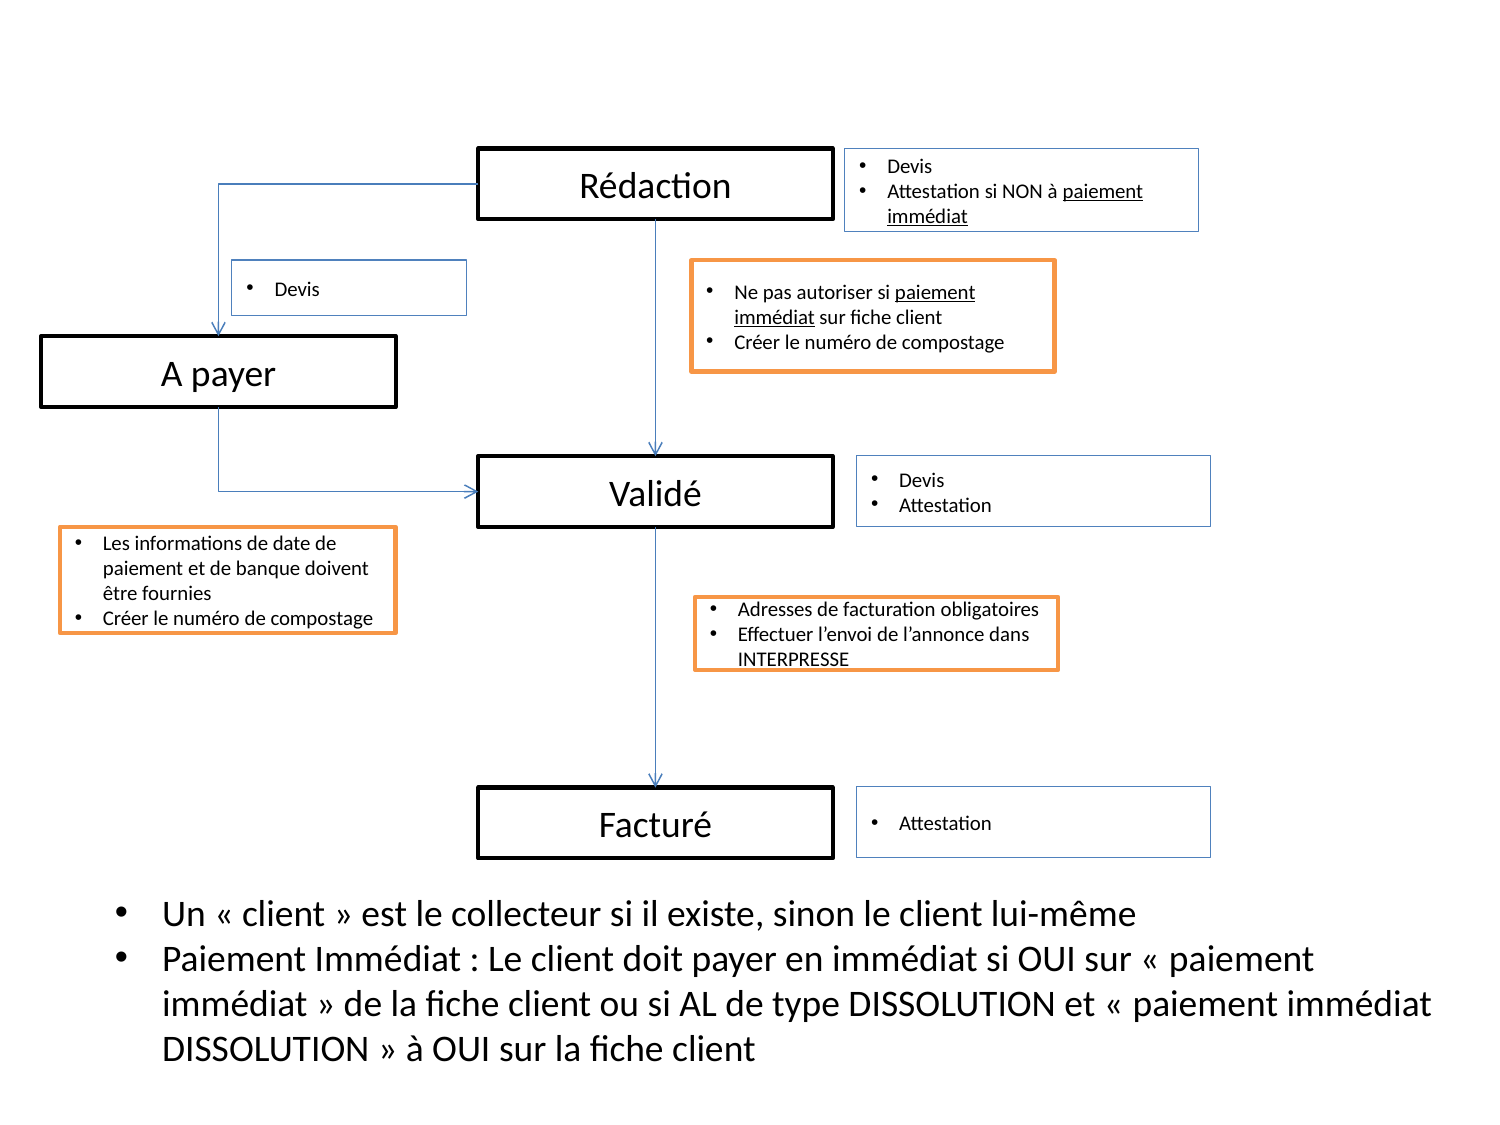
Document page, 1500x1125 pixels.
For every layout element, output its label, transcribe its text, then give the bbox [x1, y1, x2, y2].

text_box Validé [476, 454, 835, 529]
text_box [305, 319, 391, 580]
text_box Rédaction [476, 146, 835, 221]
text_box Devis Attestation [854, 454, 1213, 529]
text_box Un « client » est le collecteur si il existe, sinon le client lui-même Paiement Immédiat : Le client doit payer en immédiat si OUI sur « paiement immédiat » de la fiche client ou si AL de type DISSOLUTION et « paiement immédiat DISSOLUTION » à OUI sur la fiche client [100, 881, 1459, 1077]
text_box A payer [394, 345, 398, 409]
text_box Adresses de facturation obligatoires Effectuer l’envoi de l’annonce dans INTERPRESSE [693, 595, 1060, 672]
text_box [218, 183, 479, 337]
text_box Ne pas autoriser si paiement immédiat sur fiche client Créer le numéro de compostage [689, 258, 1057, 374]
text_box Devis Attestation si NON à paiement immédiat [842, 146, 1201, 234]
text_box Facturé [476, 785, 835, 860]
text_box Les informations de date de paiement et de banque doivent être fournies Créer le numéro de compostage [58, 525, 398, 635]
text_box Attestation [854, 785, 1213, 860]
text_box A payer [39, 334, 300, 409]
